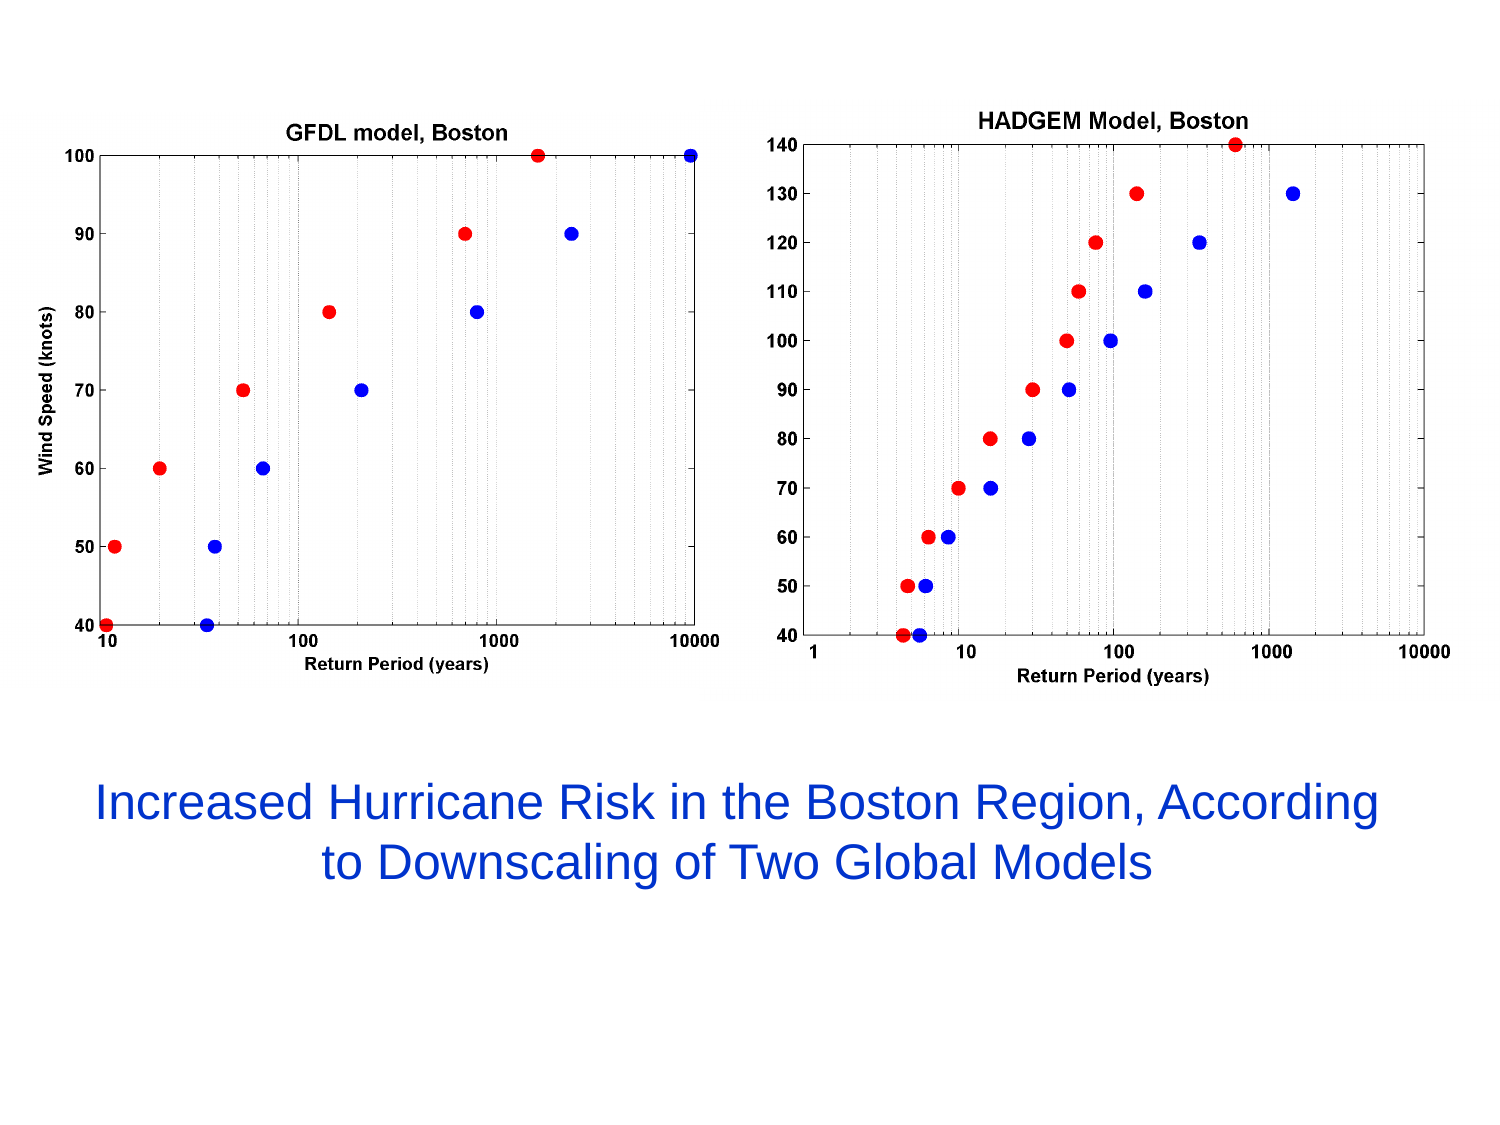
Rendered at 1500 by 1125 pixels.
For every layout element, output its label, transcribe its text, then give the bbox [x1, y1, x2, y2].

picture [0, 99, 1500, 701]
text_box Increased Hurricane Risk in the Boston Region, According to Downscaling of Two Global Models [62, 762, 1413, 898]
